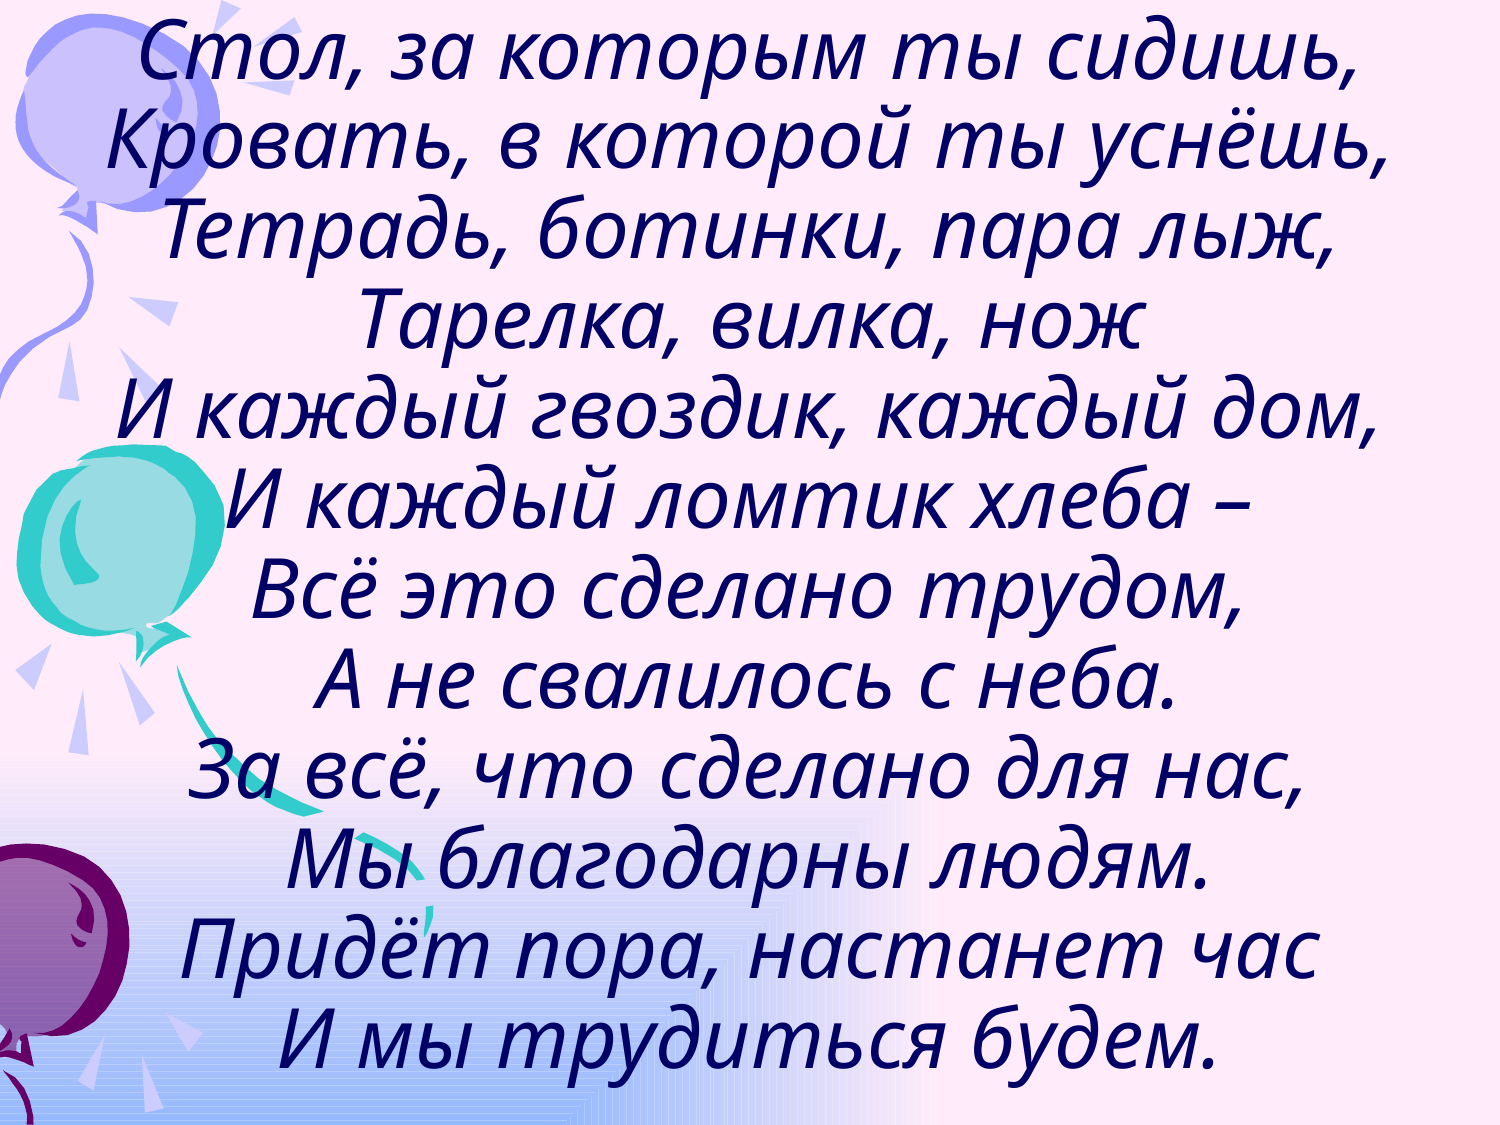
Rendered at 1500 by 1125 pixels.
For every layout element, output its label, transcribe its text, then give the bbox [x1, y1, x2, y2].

title Стол, за которым ты сидишь, Кровать, в которой ты уснёшь, Тетрадь, ботинки, пара лыж, Тарелка, вилка, нож И каждый гвоздик, каждый дом, И каждый ломтик хлеба – Всё это сделано трудом, А не свалилось с неба. За всё, что сделано для нас, Мы благодарны людям. Придёт пора, настанет час И мы трудиться будем. [0, 0, 1500, 1095]
